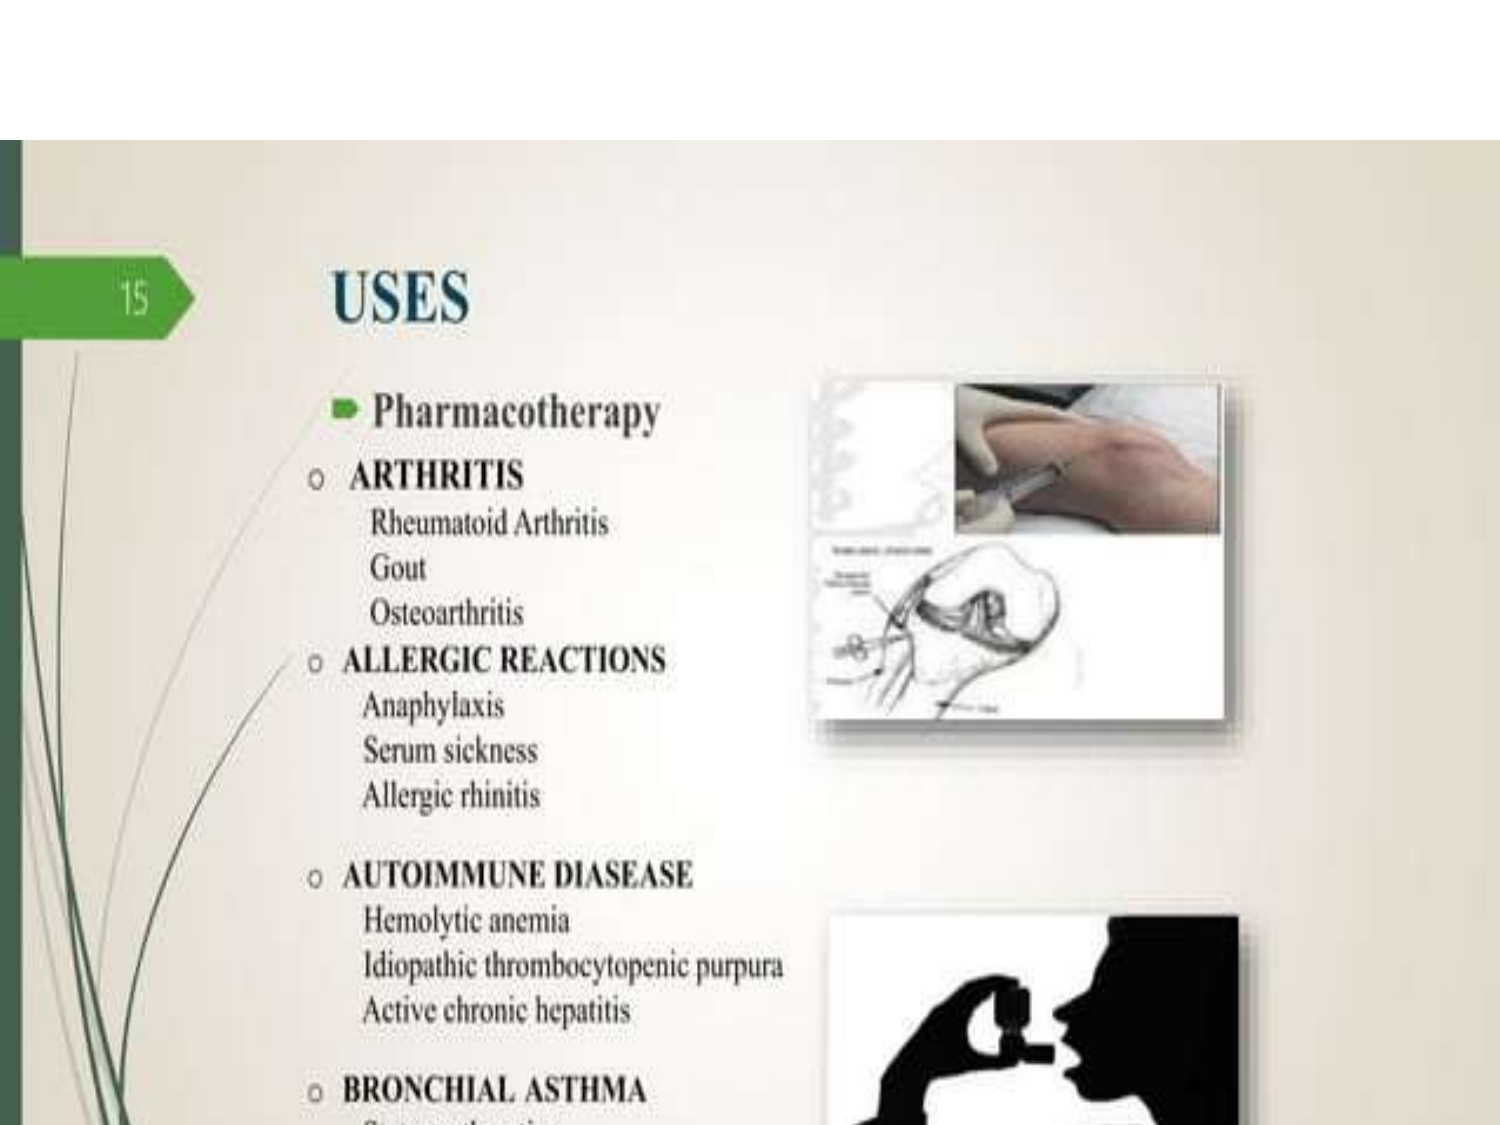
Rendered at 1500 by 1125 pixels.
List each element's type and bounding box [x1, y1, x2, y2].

picture [0, 139, 1500, 1125]
